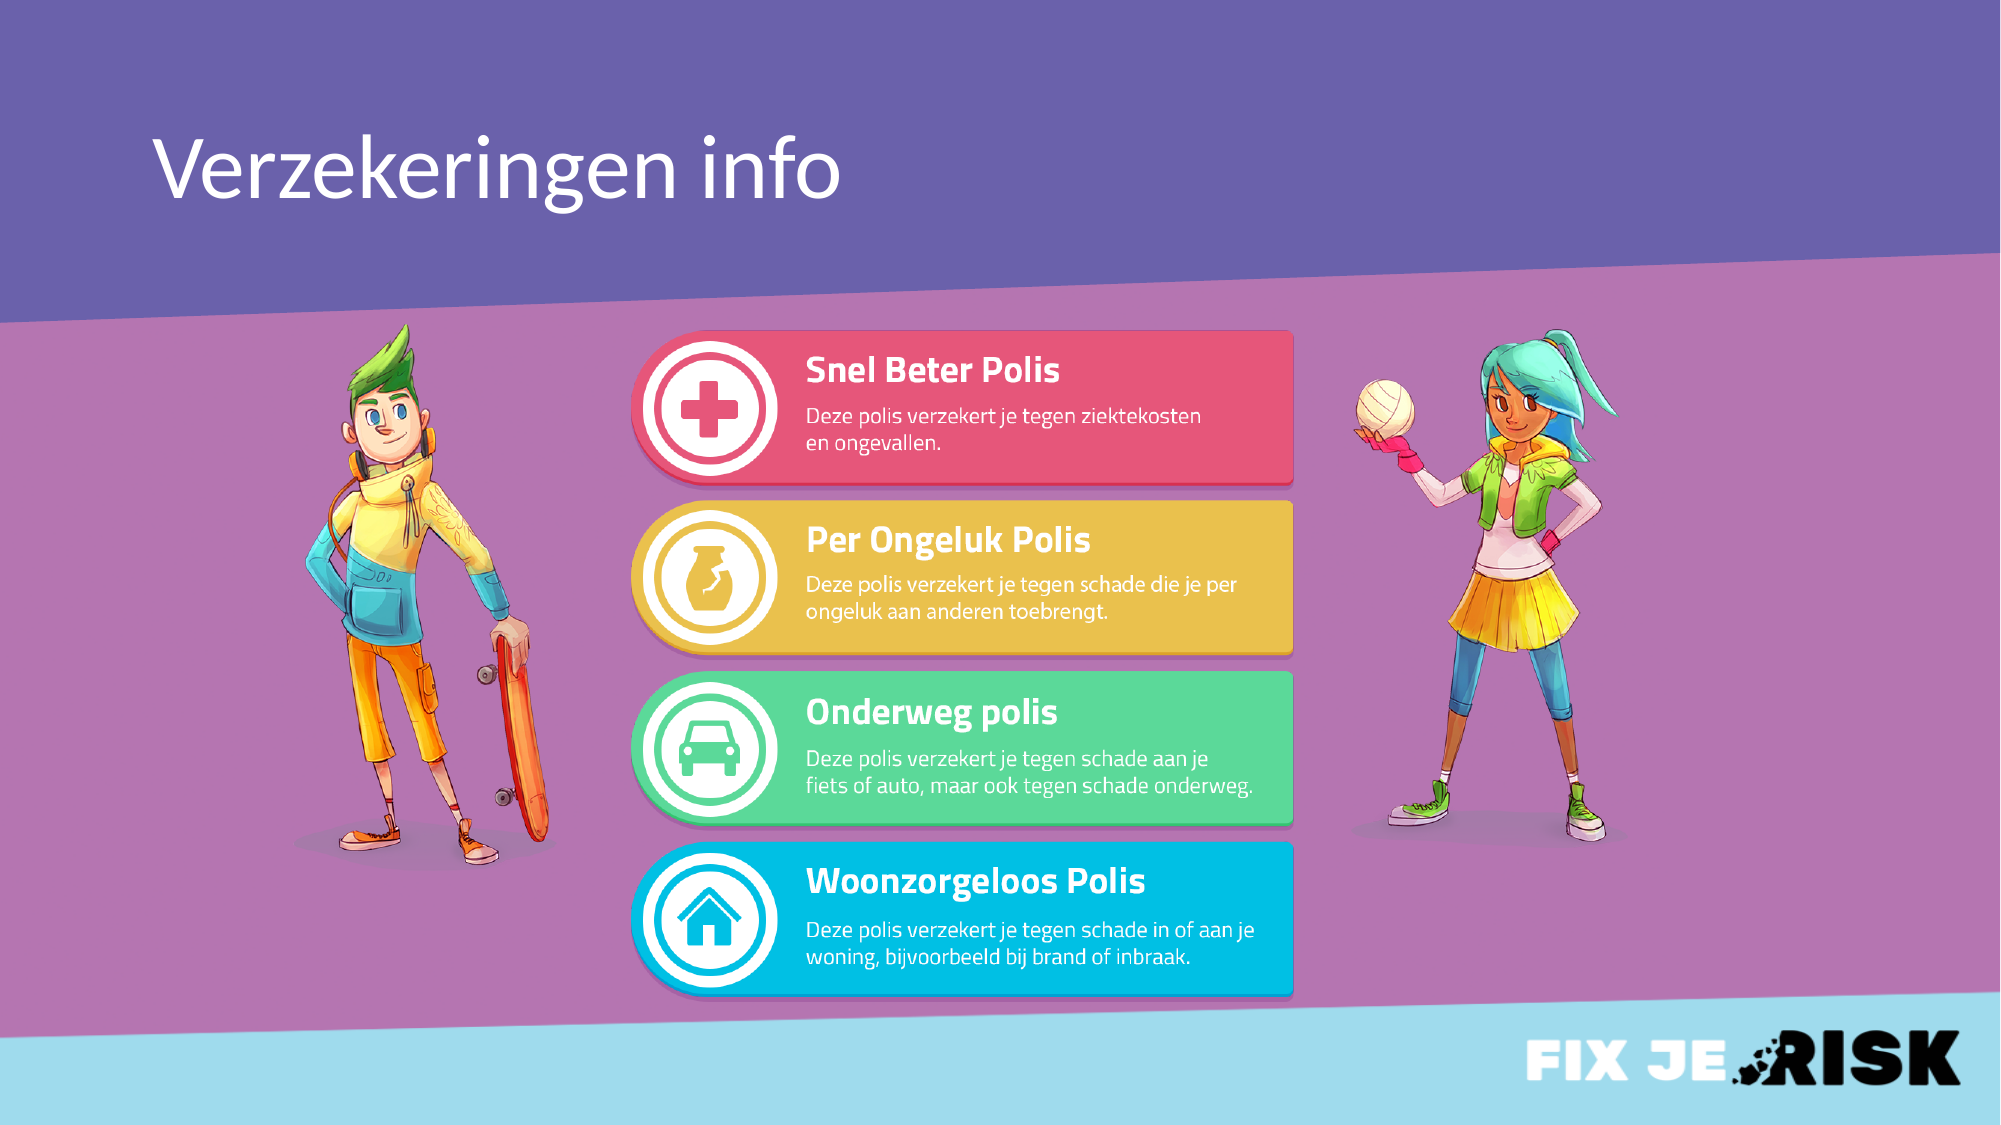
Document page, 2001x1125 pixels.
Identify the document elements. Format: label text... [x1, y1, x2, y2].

title Verzekeringen info [137, 59, 1863, 278]
picture [0, 218, 2001, 1125]
